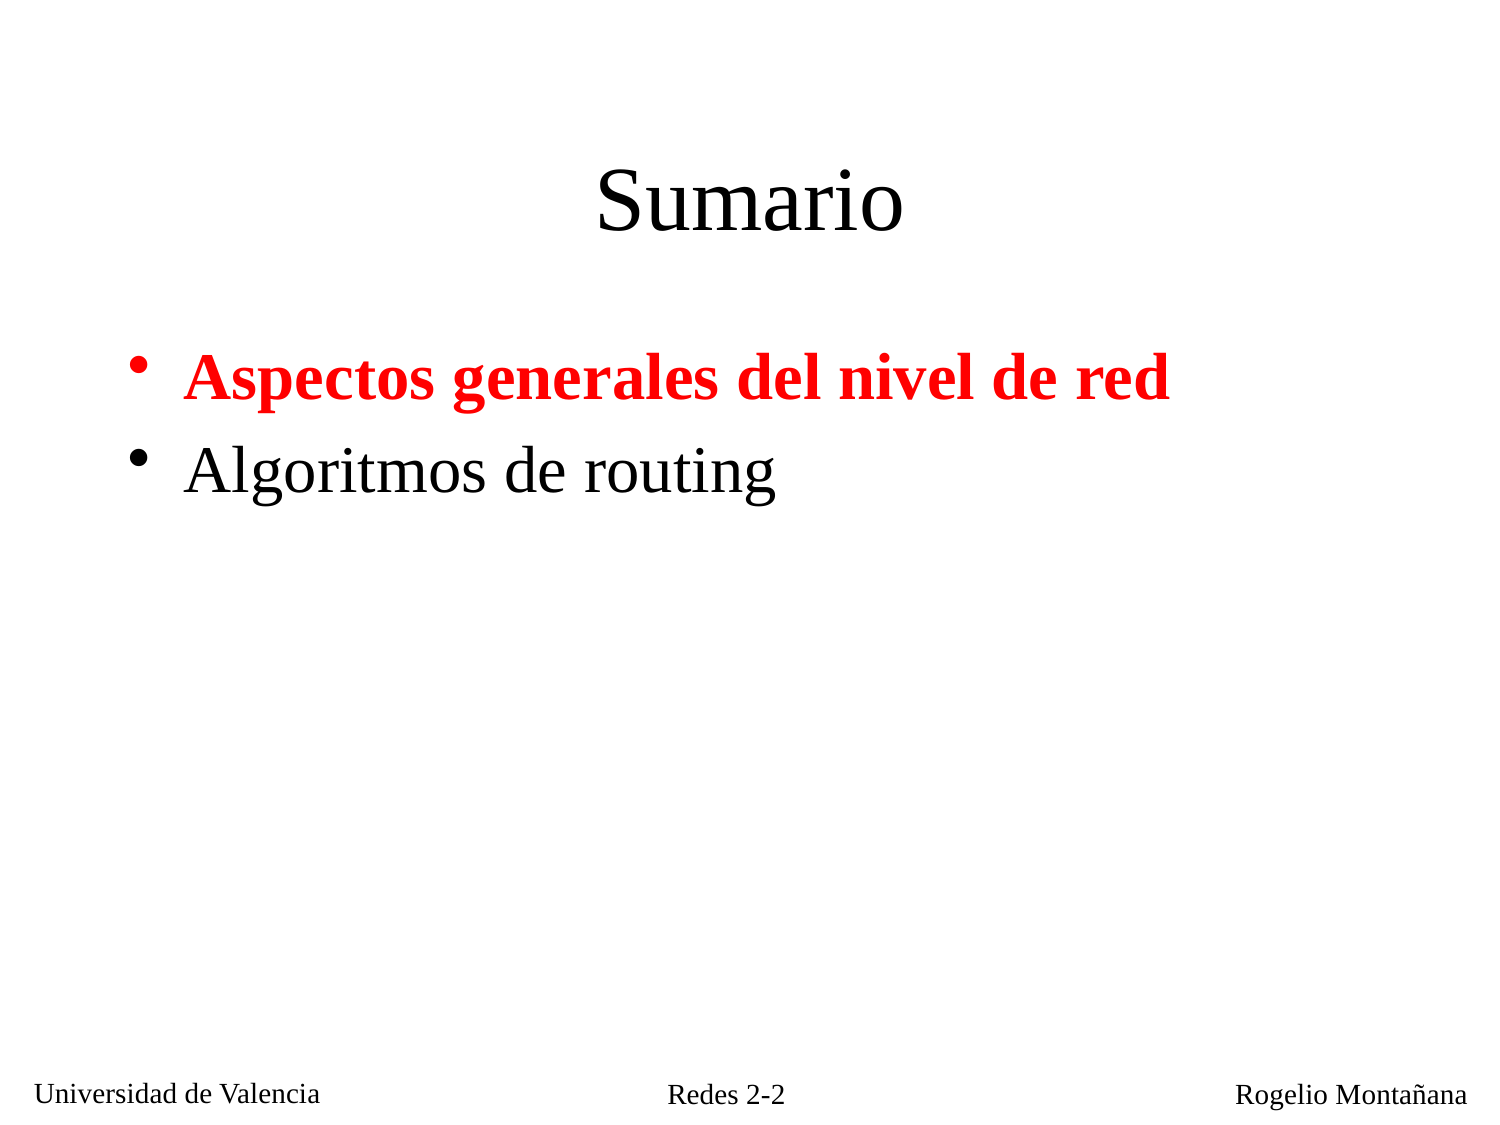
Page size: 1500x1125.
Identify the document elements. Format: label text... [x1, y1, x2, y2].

title Sumario [112, 99, 1388, 288]
list Aspectos generales del nivel de red Algoritmos de routing [112, 324, 1388, 1001]
